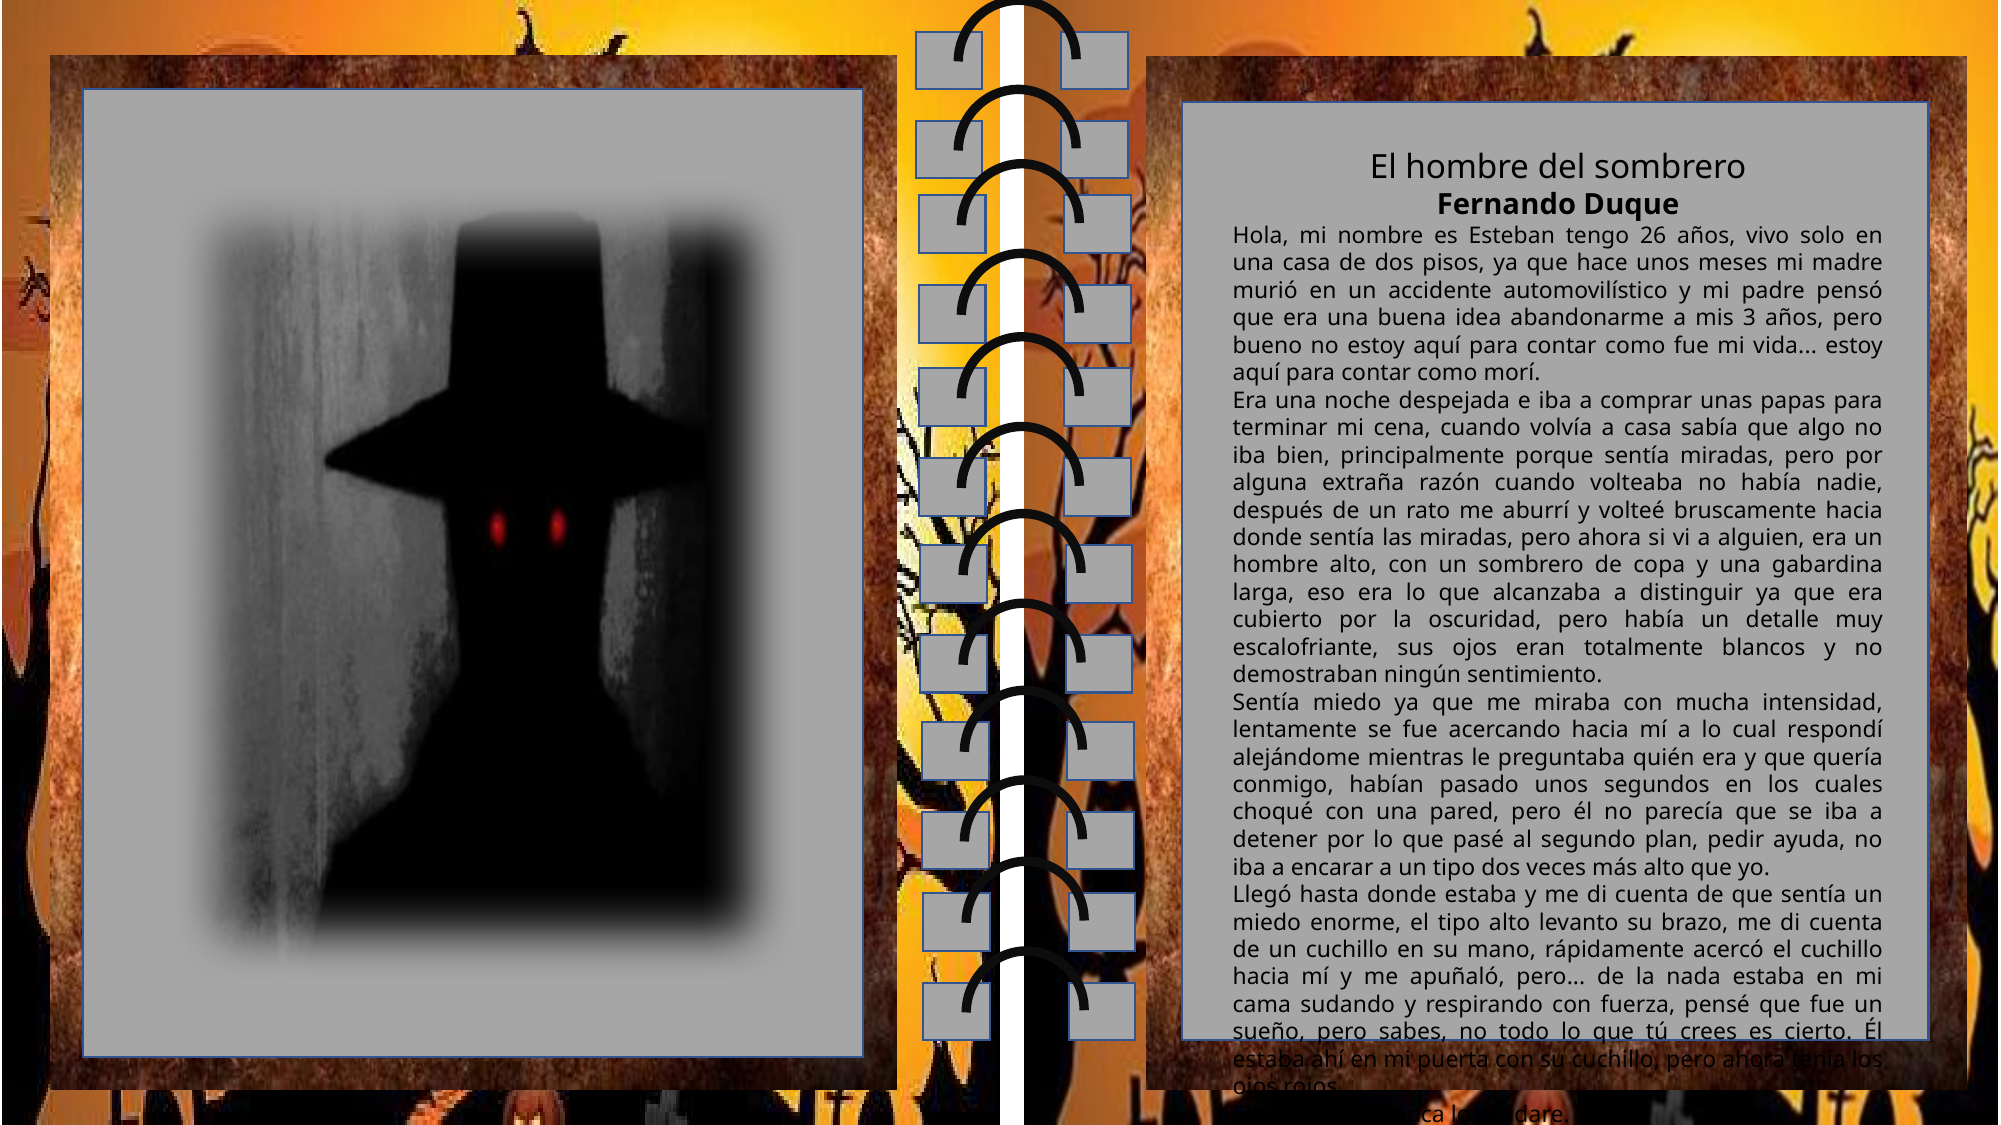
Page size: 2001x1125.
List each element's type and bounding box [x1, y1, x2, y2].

text_box [921, 689, 1134, 902]
text_box [918, 336, 1131, 548]
picture [1024, 0, 1998, 1125]
text_box [920, 513, 1133, 725]
text_box [923, 860, 1136, 1073]
text_box [915, 0, 1128, 210]
picture [2, 0, 1000, 1125]
text_box [918, 163, 1131, 336]
